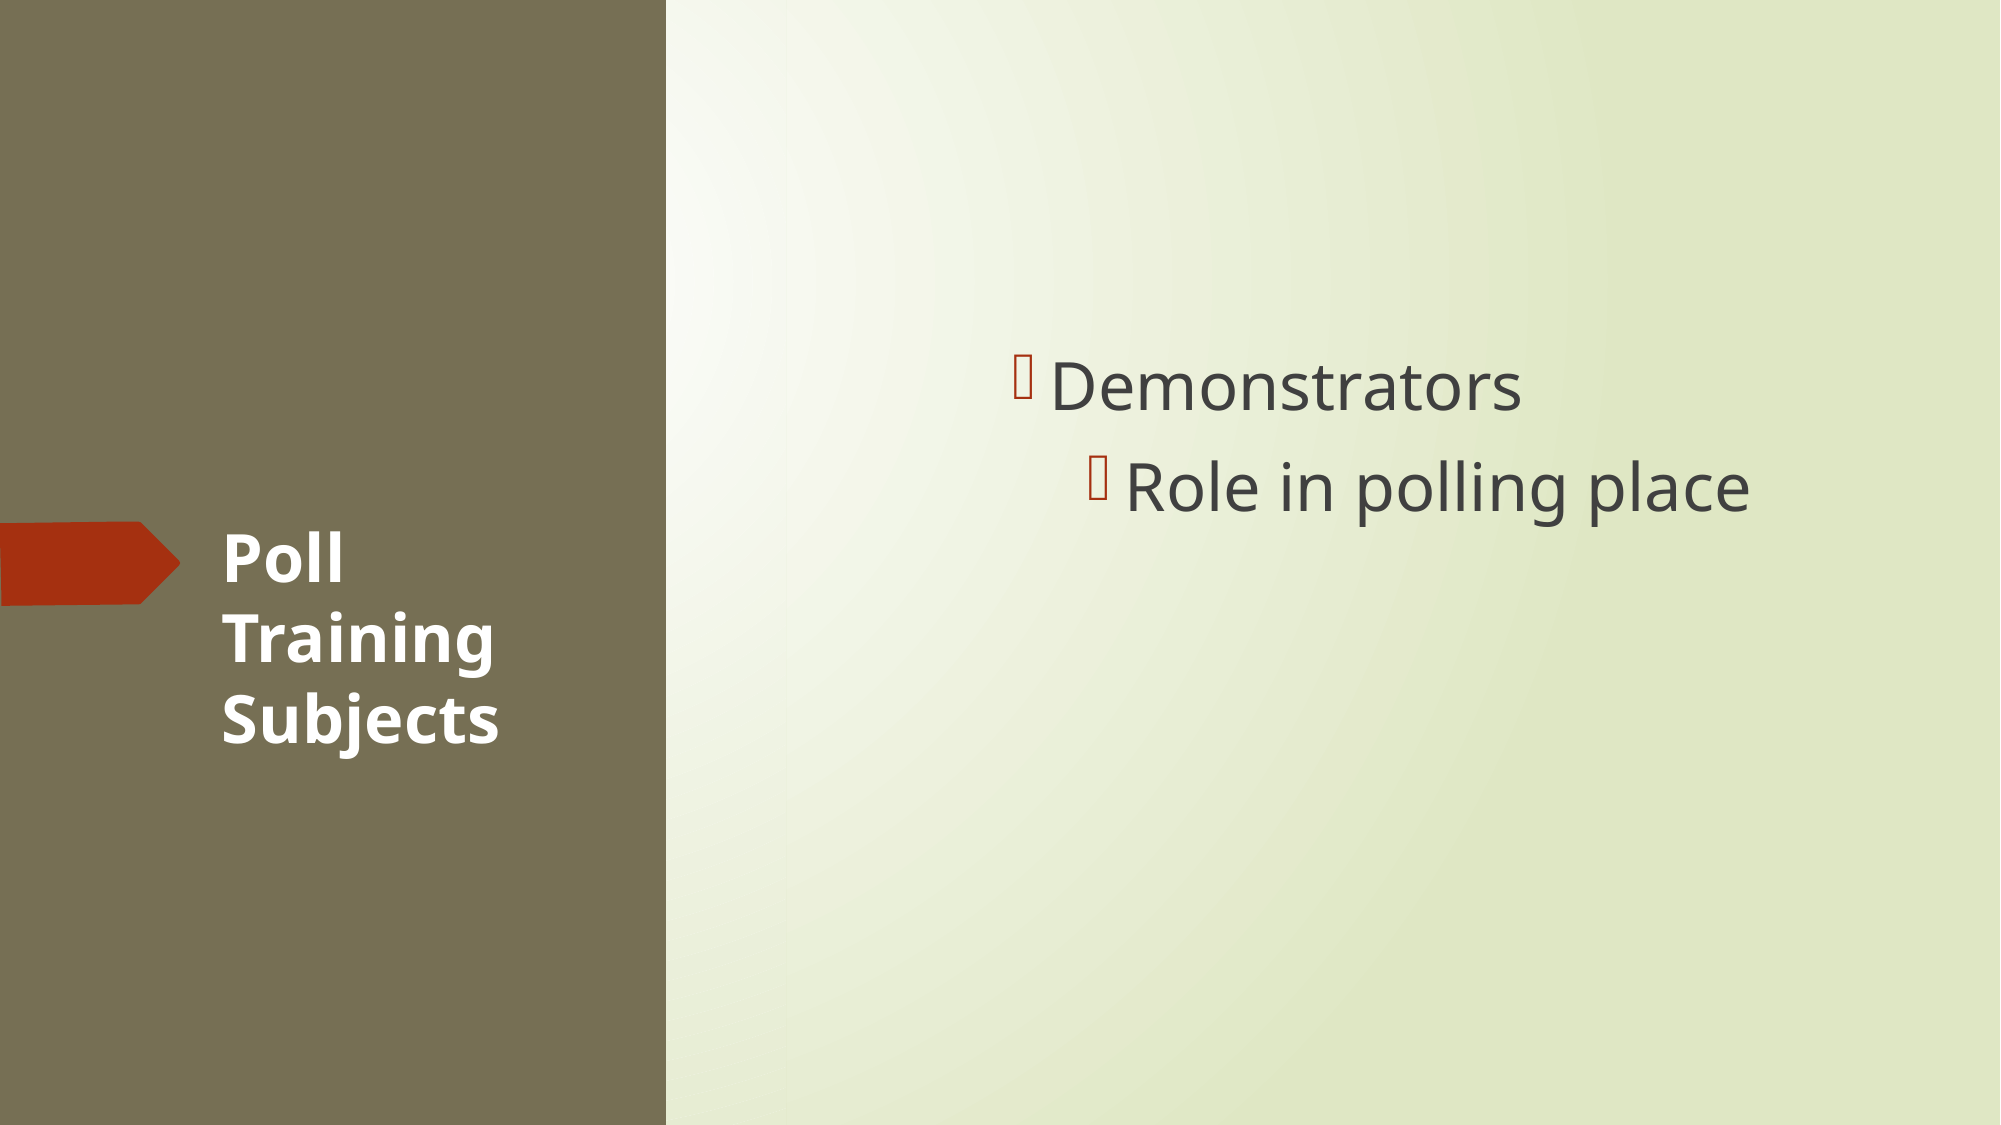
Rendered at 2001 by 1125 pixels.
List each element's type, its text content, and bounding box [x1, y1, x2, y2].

list Demonstrators Role in polling place [772, 96, 1888, 970]
text_box [0, 521, 181, 606]
text_box [0, 0, 667, 1125]
text_box [785, 0, 2000, 1125]
title Poll Training Subjects [206, 508, 610, 1006]
